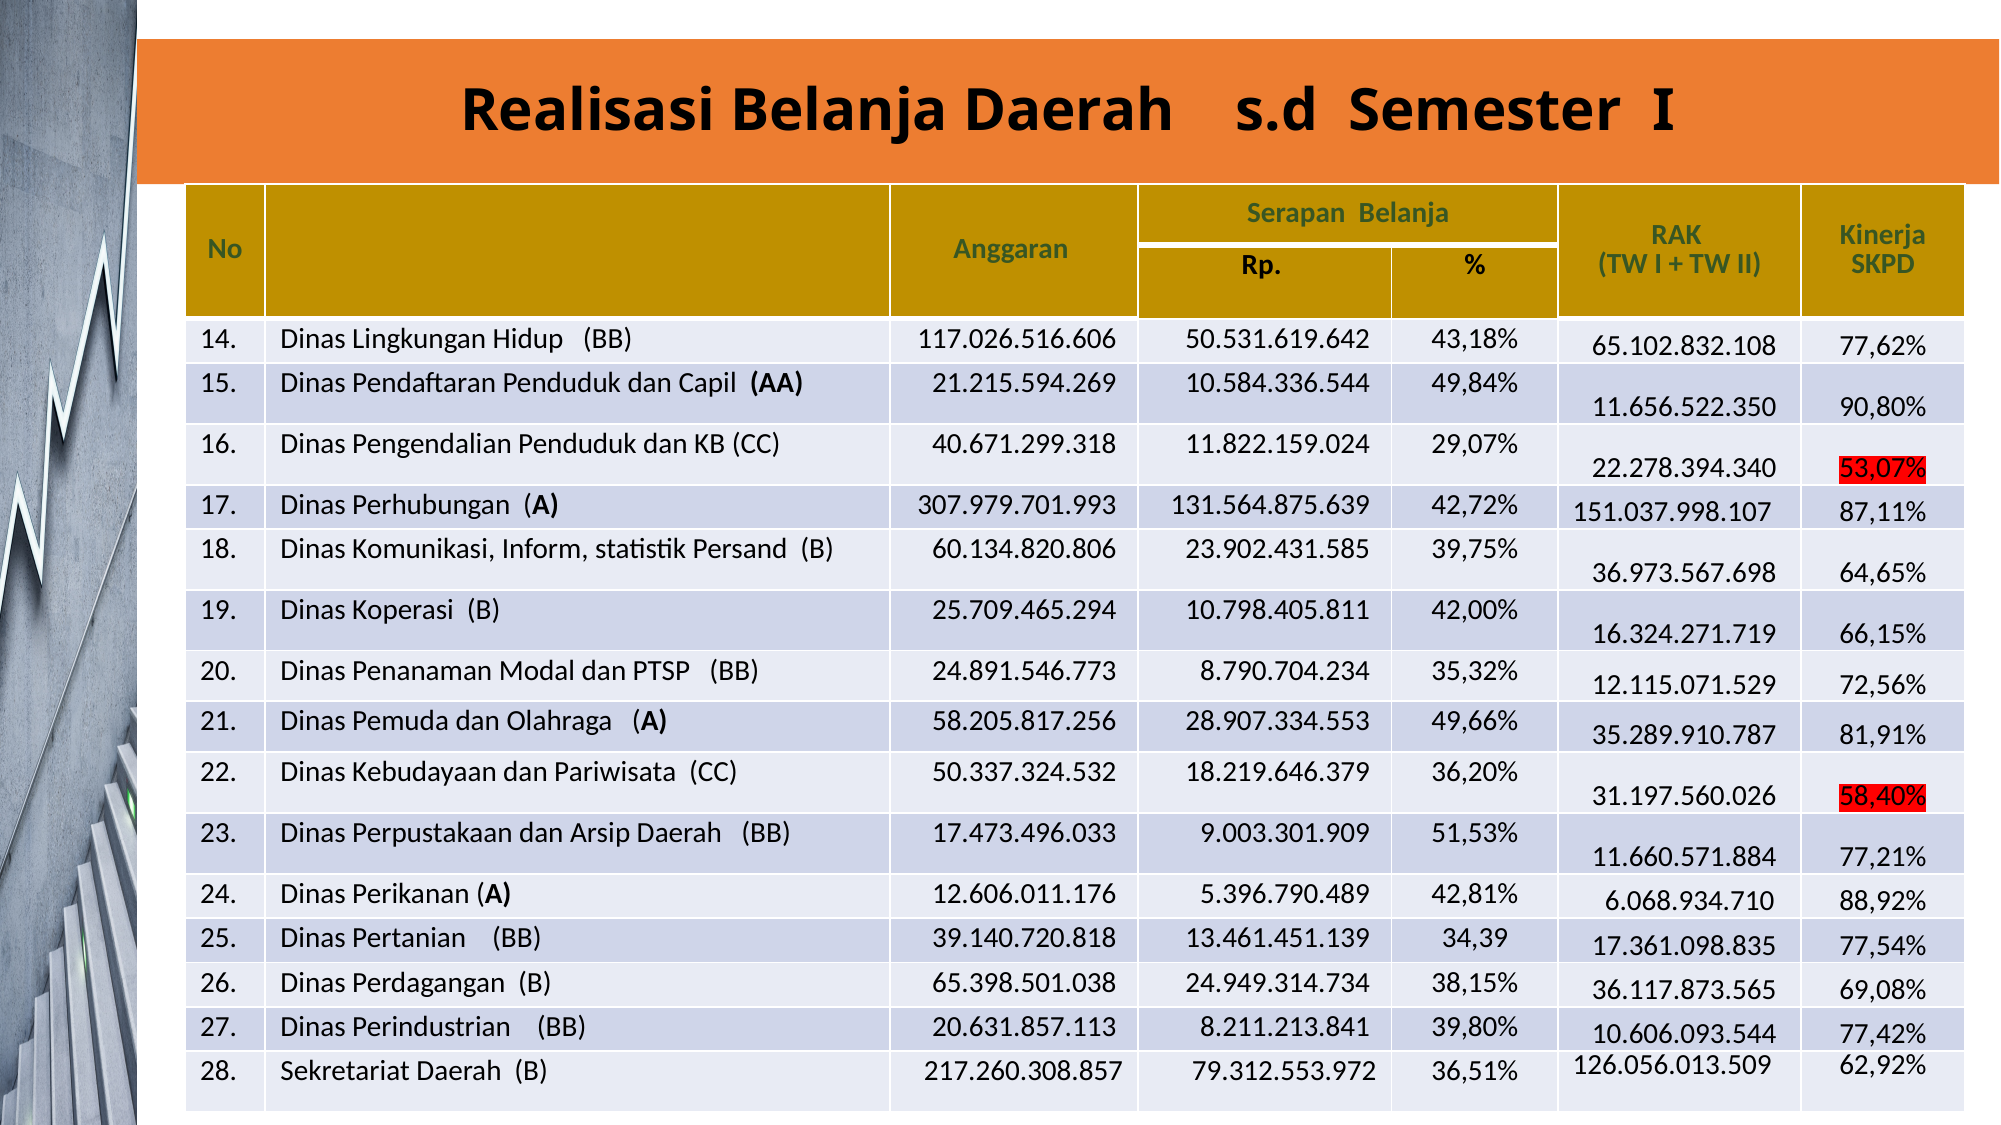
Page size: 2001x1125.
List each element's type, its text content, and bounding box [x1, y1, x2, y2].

table_cell 15. [186, 364, 264, 423]
table_cell Dinas Perpustakaan dan Arsip Daerah (BB) [266, 814, 889, 873]
table_cell 12.606.011.176 [891, 875, 1137, 917]
table_cell % [1392, 248, 1557, 318]
table_cell 17. [186, 486, 264, 528]
table_cell 16. [186, 425, 264, 484]
table_cell 58.205.817.256 [891, 702, 1137, 751]
table_cell 20.631.857.113 [891, 1008, 1137, 1050]
table_cell Sekretariat Daerah (B) [266, 1052, 889, 1111]
table_cell 19. [186, 591, 264, 650]
table_header Kinerja SKPD [1802, 185, 1964, 316]
table_cell 49,66% [1392, 702, 1557, 751]
table_cell 65.102.832.108 [1559, 321, 1800, 362]
table_cell 307.979.701.993 [891, 486, 1137, 528]
table_cell 10.606.093.544 [1559, 1008, 1800, 1050]
table_cell 81,91% [1802, 702, 1964, 751]
table_cell 126.056.013.509 [1559, 1052, 1800, 1111]
table_cell 36,51% [1392, 1052, 1557, 1111]
table_cell 20. [186, 651, 264, 700]
table_header Serapan Belanja [1139, 185, 1557, 242]
table_cell 40.671.299.318 [891, 425, 1137, 484]
table_cell 38,15% [1392, 963, 1557, 1006]
table_cell 39.140.720.818 [891, 919, 1137, 962]
table_cell 28. [186, 1052, 264, 1111]
table_cell 11.822.159.024 [1139, 425, 1391, 484]
table_cell 79.312.553.972 [1139, 1052, 1391, 1111]
table_cell Dinas Pengendalian Penduduk dan KB (CC) [266, 425, 889, 484]
table_cell 24. [186, 875, 264, 917]
table_cell Dinas Lingkungan Hidup (BB) [266, 321, 889, 362]
table_cell 31.197.560.026 [1559, 753, 1800, 812]
table_cell 12.115.071.529 [1559, 651, 1800, 700]
table_header [266, 185, 889, 316]
table_cell 35,32% [1392, 651, 1557, 700]
table_cell 50.337.324.532 [891, 753, 1137, 812]
table_cell Rp. [1139, 248, 1391, 318]
table_cell 42,81% [1392, 875, 1557, 917]
table_cell 24.891.546.773 [891, 651, 1137, 700]
table_cell 26. [186, 963, 264, 1006]
table_cell Dinas Pertanian (BB) [266, 919, 889, 962]
table_cell 29,07% [1392, 425, 1557, 484]
table_cell Dinas Perindustrian (BB) [266, 1008, 889, 1050]
table_cell 217.260.308.857 [891, 1052, 1137, 1111]
table_cell 22.278.394.340 [1559, 425, 1800, 484]
table_cell 69,08% [1802, 963, 1964, 1006]
table_cell 10.584.336.544 [1139, 364, 1391, 423]
table_cell 42,00% [1392, 591, 1557, 650]
table_cell Dinas Komunikasi, Inform, statistik Persand (B) [266, 530, 889, 589]
table_cell 28.907.334.553 [1139, 702, 1391, 751]
table_cell 88,92% [1802, 875, 1964, 917]
table_cell 50.531.619.642 [1139, 320, 1391, 362]
table_cell 42,72% [1392, 486, 1557, 528]
table_cell 8.790.704.234 [1139, 651, 1391, 700]
table_cell 66,15% [1802, 591, 1964, 650]
table_cell 9.003.301.909 [1139, 814, 1391, 873]
table_cell 117.026.516.606 [891, 321, 1137, 362]
table_cell 43,18% [1392, 320, 1557, 362]
table_cell Dinas Koperasi (B) [266, 591, 889, 650]
table_cell 77,62% [1802, 321, 1964, 362]
table_cell 62,92% [1802, 1052, 1964, 1111]
table_cell 35.289.910.787 [1559, 702, 1800, 751]
table_cell Dinas Perikanan (A) [266, 875, 889, 917]
table_cell 11.660.571.884 [1559, 814, 1800, 873]
table_cell 72,56% [1802, 651, 1964, 700]
table_cell Dinas Perdagangan (B) [266, 963, 889, 1006]
table_cell Dinas Penanaman Modal dan PTSP (BB) [266, 651, 889, 700]
picture [0, 0, 137, 1125]
table_cell 87,11% [1802, 486, 1964, 528]
table_cell 5.396.790.489 [1139, 875, 1391, 917]
table_cell 6.068.934.710 [1559, 875, 1800, 917]
table_cell 27. [186, 1008, 264, 1050]
table_cell 34,39 [1392, 919, 1557, 962]
table_header Anggaran [891, 185, 1137, 316]
table_cell 77,54% [1802, 919, 1964, 962]
table_cell 25. [186, 919, 264, 962]
table_cell 131.564.875.639 [1139, 486, 1391, 528]
table_cell 77,21% [1802, 814, 1964, 873]
table_cell Dinas Perhubungan (A) [266, 486, 889, 528]
table_cell 8.211.213.841 [1139, 1008, 1391, 1050]
table_cell 64,65% [1802, 530, 1964, 589]
table_cell 18.219.646.379 [1139, 753, 1391, 812]
table_cell 21.215.594.269 [891, 364, 1137, 423]
table_cell 36,20% [1392, 753, 1557, 812]
table_cell 11.656.522.350 [1559, 364, 1800, 423]
table_cell 90,80% [1802, 364, 1964, 423]
table_cell 17.361.098.835 [1559, 919, 1800, 962]
table_cell 18. [186, 530, 264, 589]
table_cell 36.117.873.565 [1559, 963, 1800, 1006]
table_cell 58,40% [1802, 753, 1964, 812]
table_cell 10.798.405.811 [1139, 591, 1391, 650]
table_cell 14. [186, 321, 264, 362]
table_cell 60.134.820.806 [891, 530, 1137, 589]
table_cell Dinas Pendaftaran Penduduk dan Capil (AA) [266, 364, 889, 423]
table_cell 53,07% [1802, 425, 1964, 484]
table_cell 25.709.465.294 [891, 591, 1137, 650]
table_cell 36.973.567.698 [1559, 530, 1800, 589]
table_cell 17.473.496.033 [891, 814, 1137, 873]
table_header RAK (TW I + TW II) [1559, 185, 1800, 316]
table_cell 65.398.501.038 [891, 963, 1137, 1006]
table_cell 23. [186, 814, 264, 873]
table_cell 77,42% [1802, 1008, 1964, 1050]
title Realisasi Belanja Daerah s.d Semester I [137, 39, 2000, 185]
table_cell 151.037.998.107 [1559, 486, 1800, 528]
table_cell 13.461.451.139 [1139, 919, 1391, 962]
table_cell Dinas Kebudayaan dan Pariwisata (CC) [266, 753, 889, 812]
table_cell 39,75% [1392, 530, 1557, 589]
table_header No [186, 185, 264, 316]
table_cell 39,80% [1392, 1008, 1557, 1050]
table_cell 24.949.314.734 [1139, 963, 1391, 1006]
table_cell 23.902.431.585 [1139, 530, 1391, 589]
table_cell 16.324.271.719 [1559, 591, 1800, 650]
table_cell 21. [186, 702, 264, 751]
table_cell 49,84% [1392, 364, 1557, 423]
table_cell 51,53% [1392, 814, 1557, 873]
table_cell 22. [186, 753, 264, 812]
table_cell Dinas Pemuda dan Olahraga (A) [266, 702, 889, 751]
